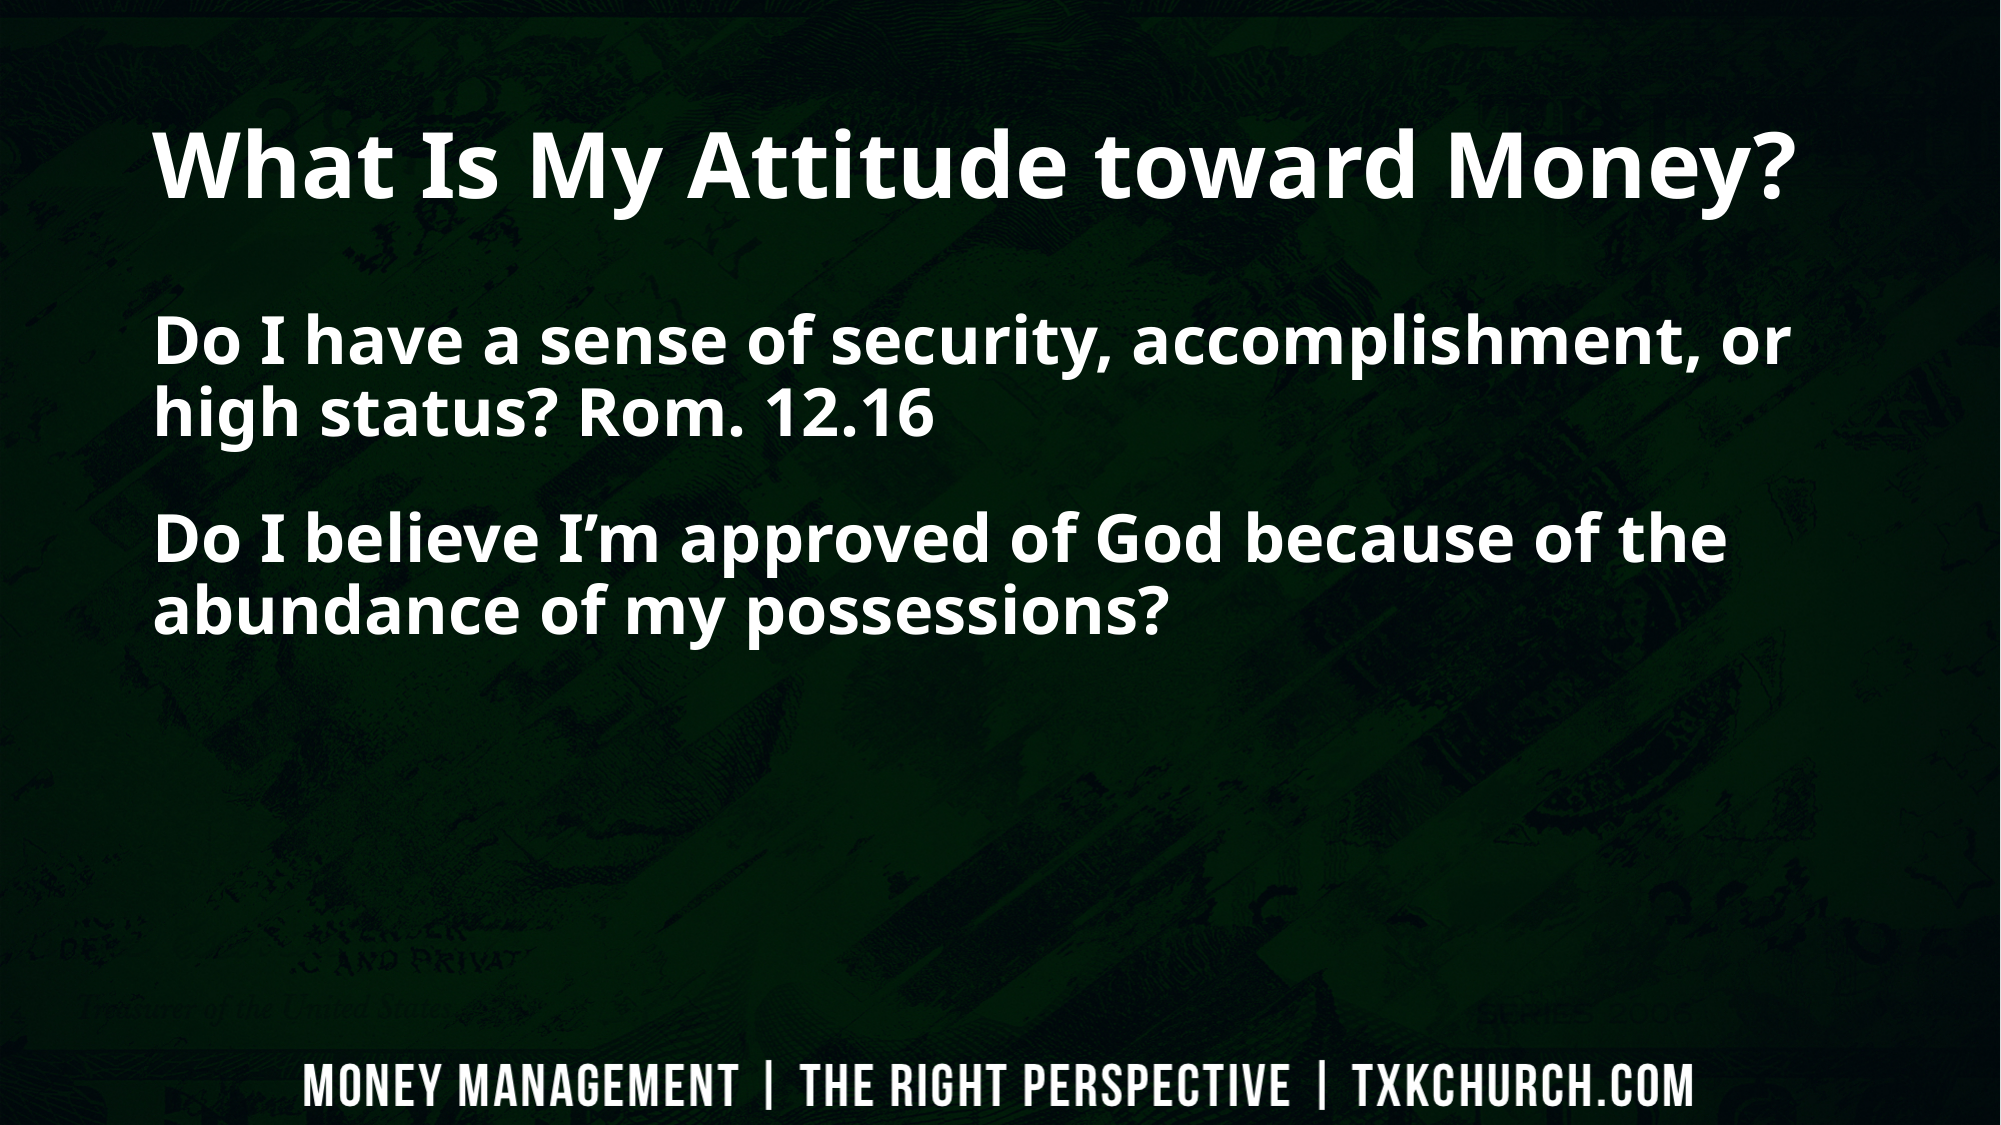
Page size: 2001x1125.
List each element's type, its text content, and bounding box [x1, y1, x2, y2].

picture [0, 0, 2001, 1125]
title What Is My Attitude toward Money? [137, 59, 1863, 278]
list Do I have a sense of security, accomplishment, or high status? Rom. 12.16 Do I believe I’m approved of God because of the abundance of my possessions? [137, 299, 1863, 1014]
